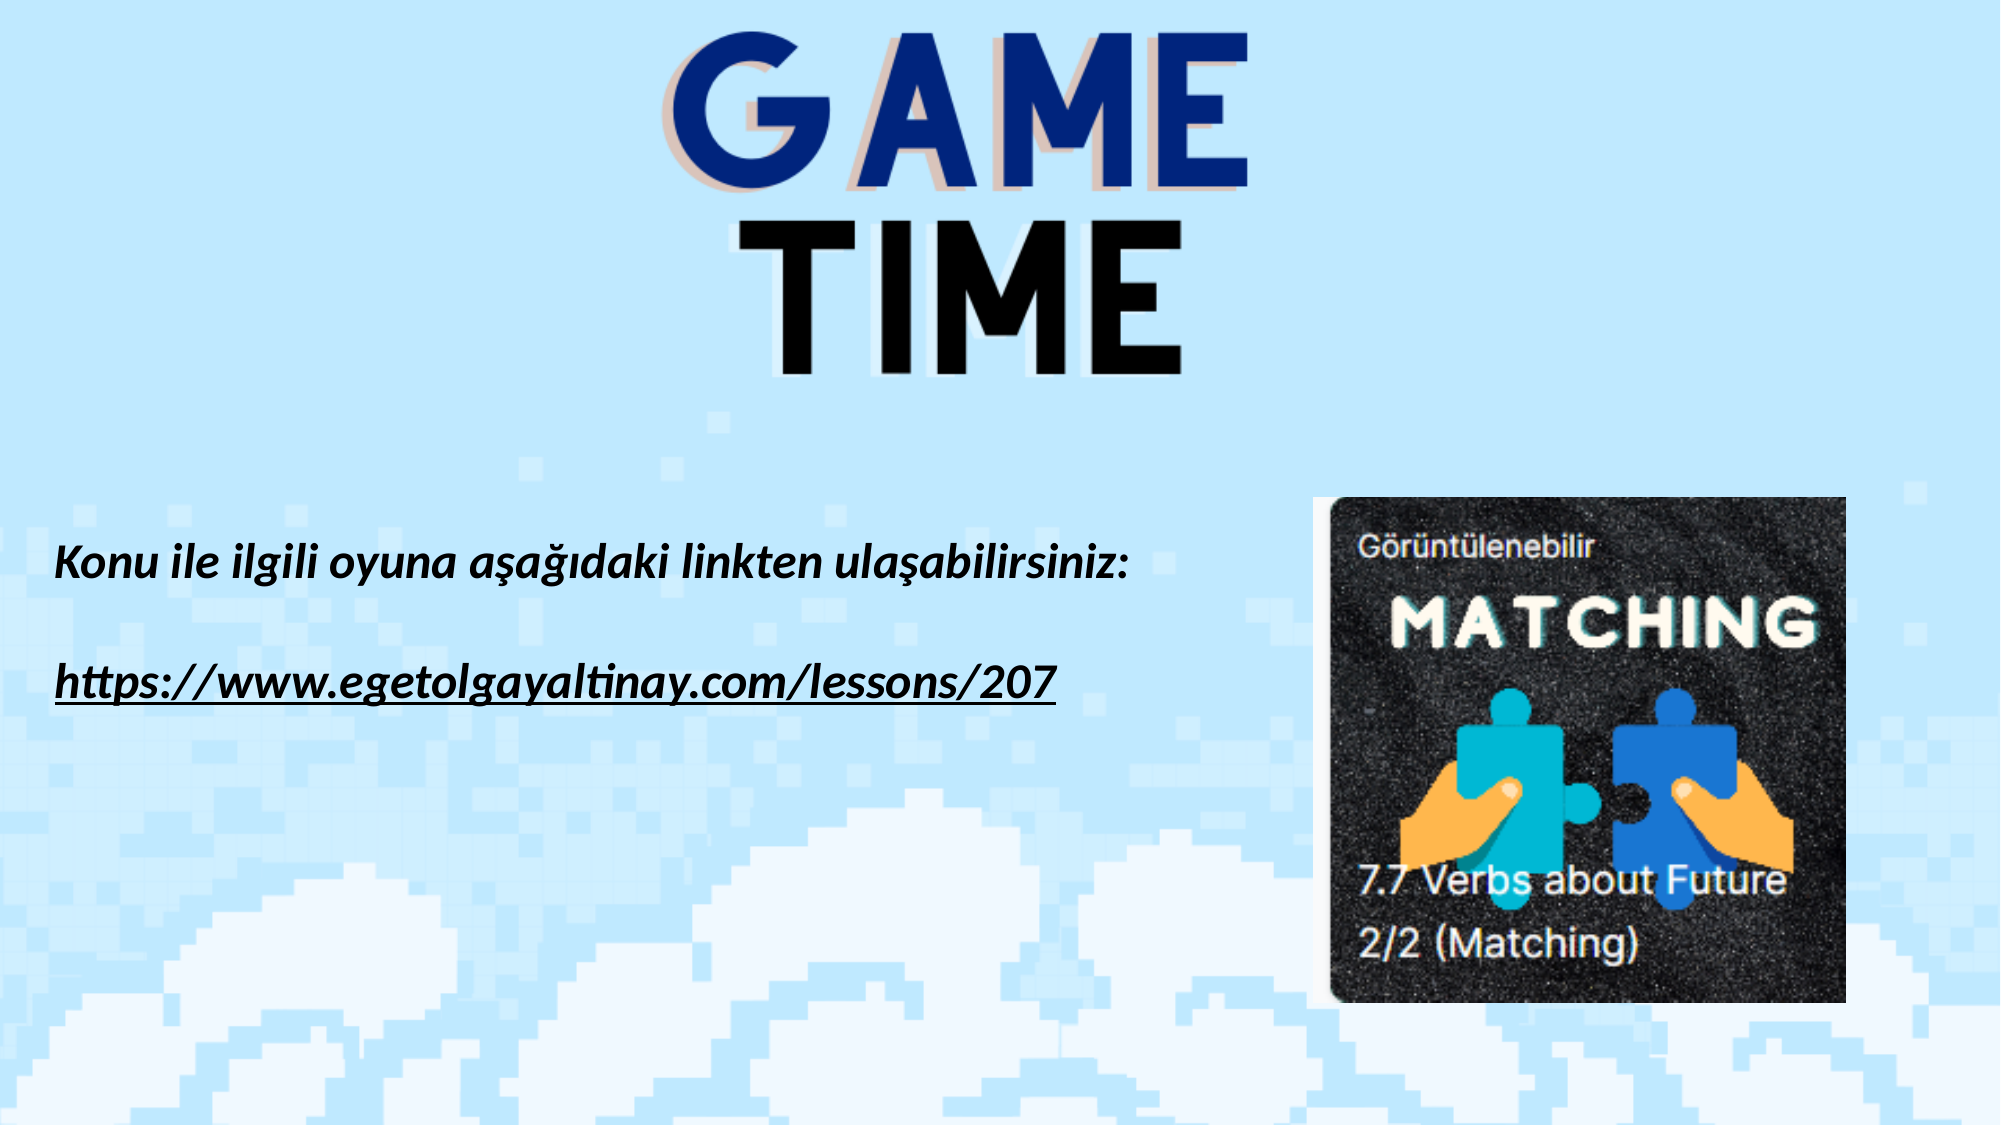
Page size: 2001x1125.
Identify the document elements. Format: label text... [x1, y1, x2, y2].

text_box Konu ile ilgili oyuna aşağıdaki linkten ulaşabilirsiniz: https://www.egetolgayaltinay.com/lessons/207 [39, 521, 1313, 717]
picture [0, 0, 2001, 1125]
